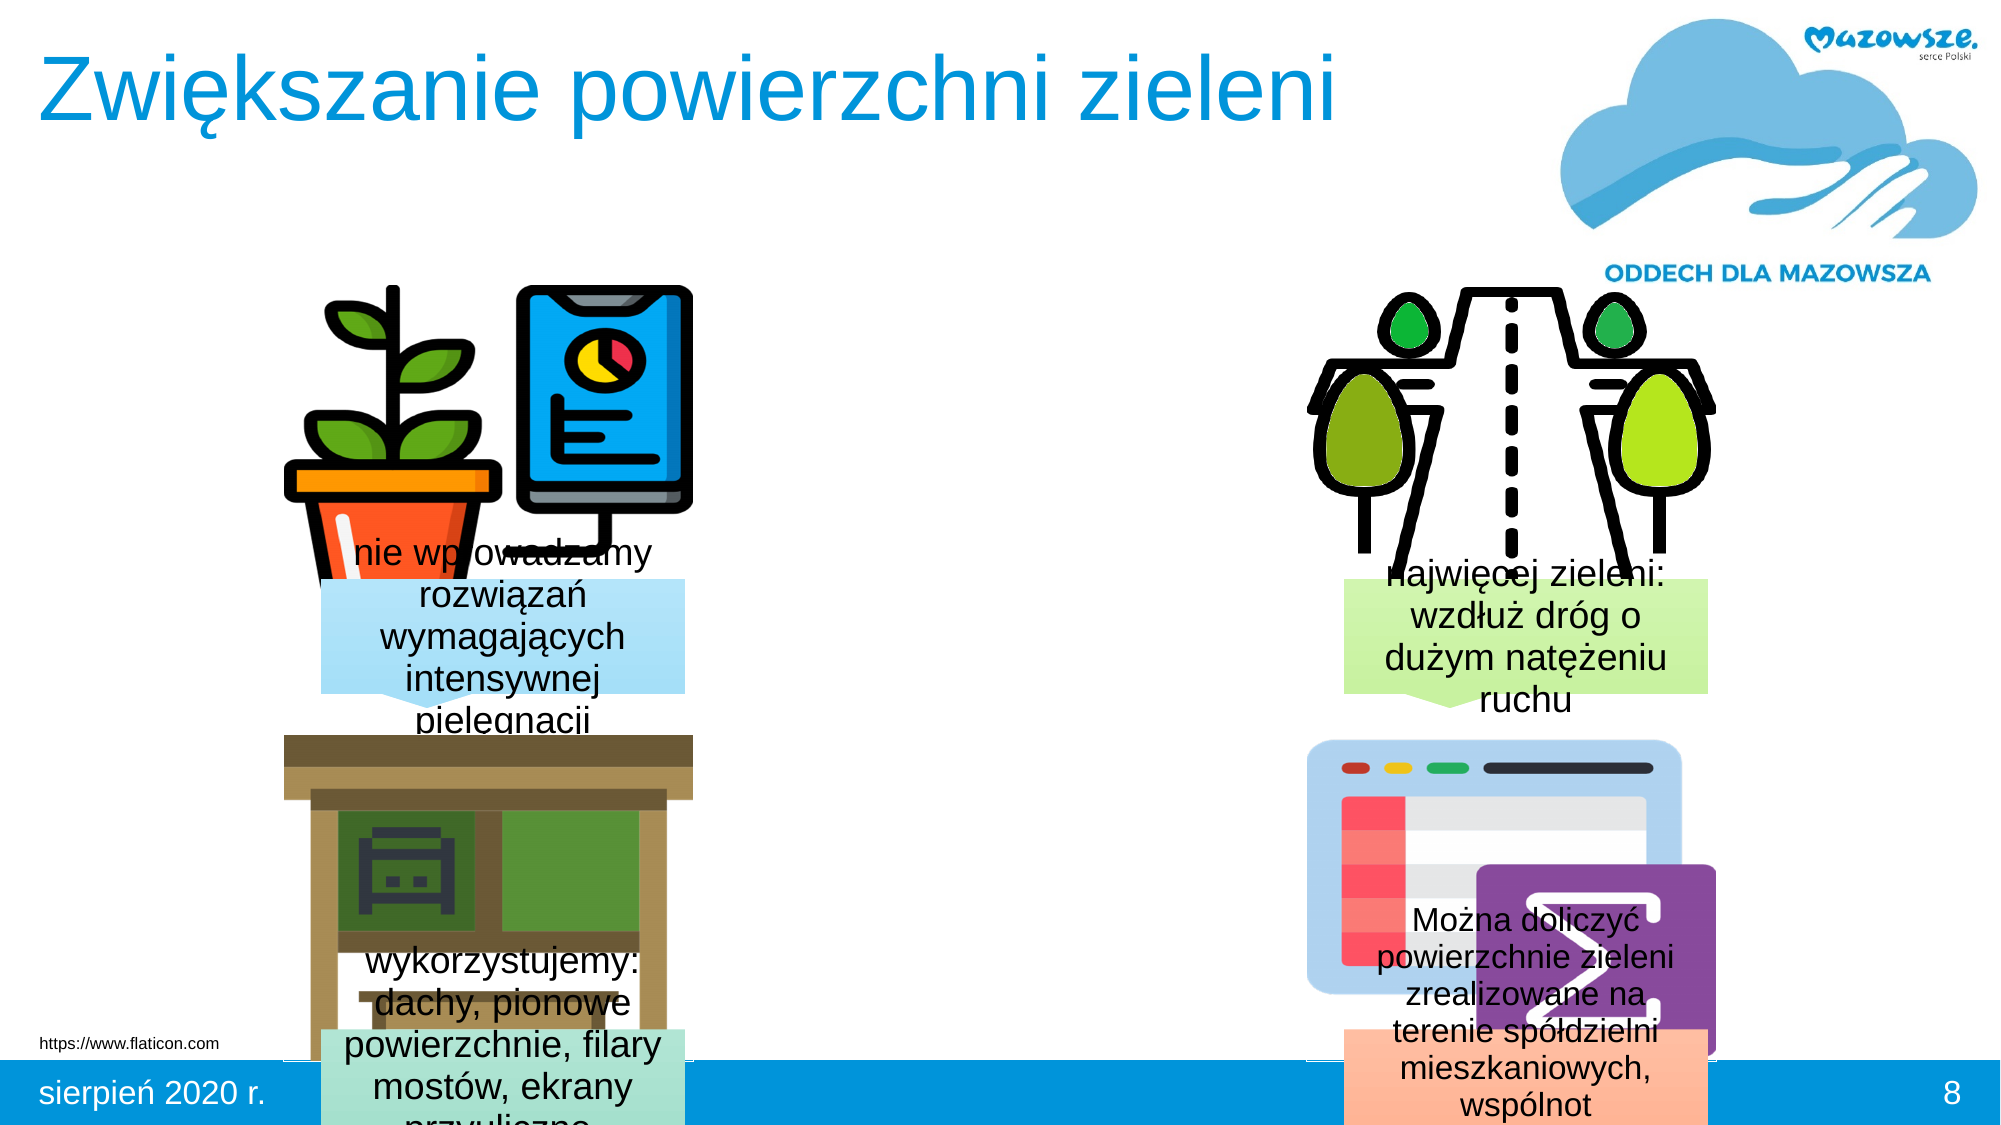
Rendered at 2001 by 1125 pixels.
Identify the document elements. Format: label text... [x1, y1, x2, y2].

picture [1546, 0, 1998, 300]
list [23, 284, 1977, 1125]
title Zwiększanie powierzchni zieleni [23, 33, 1569, 161]
